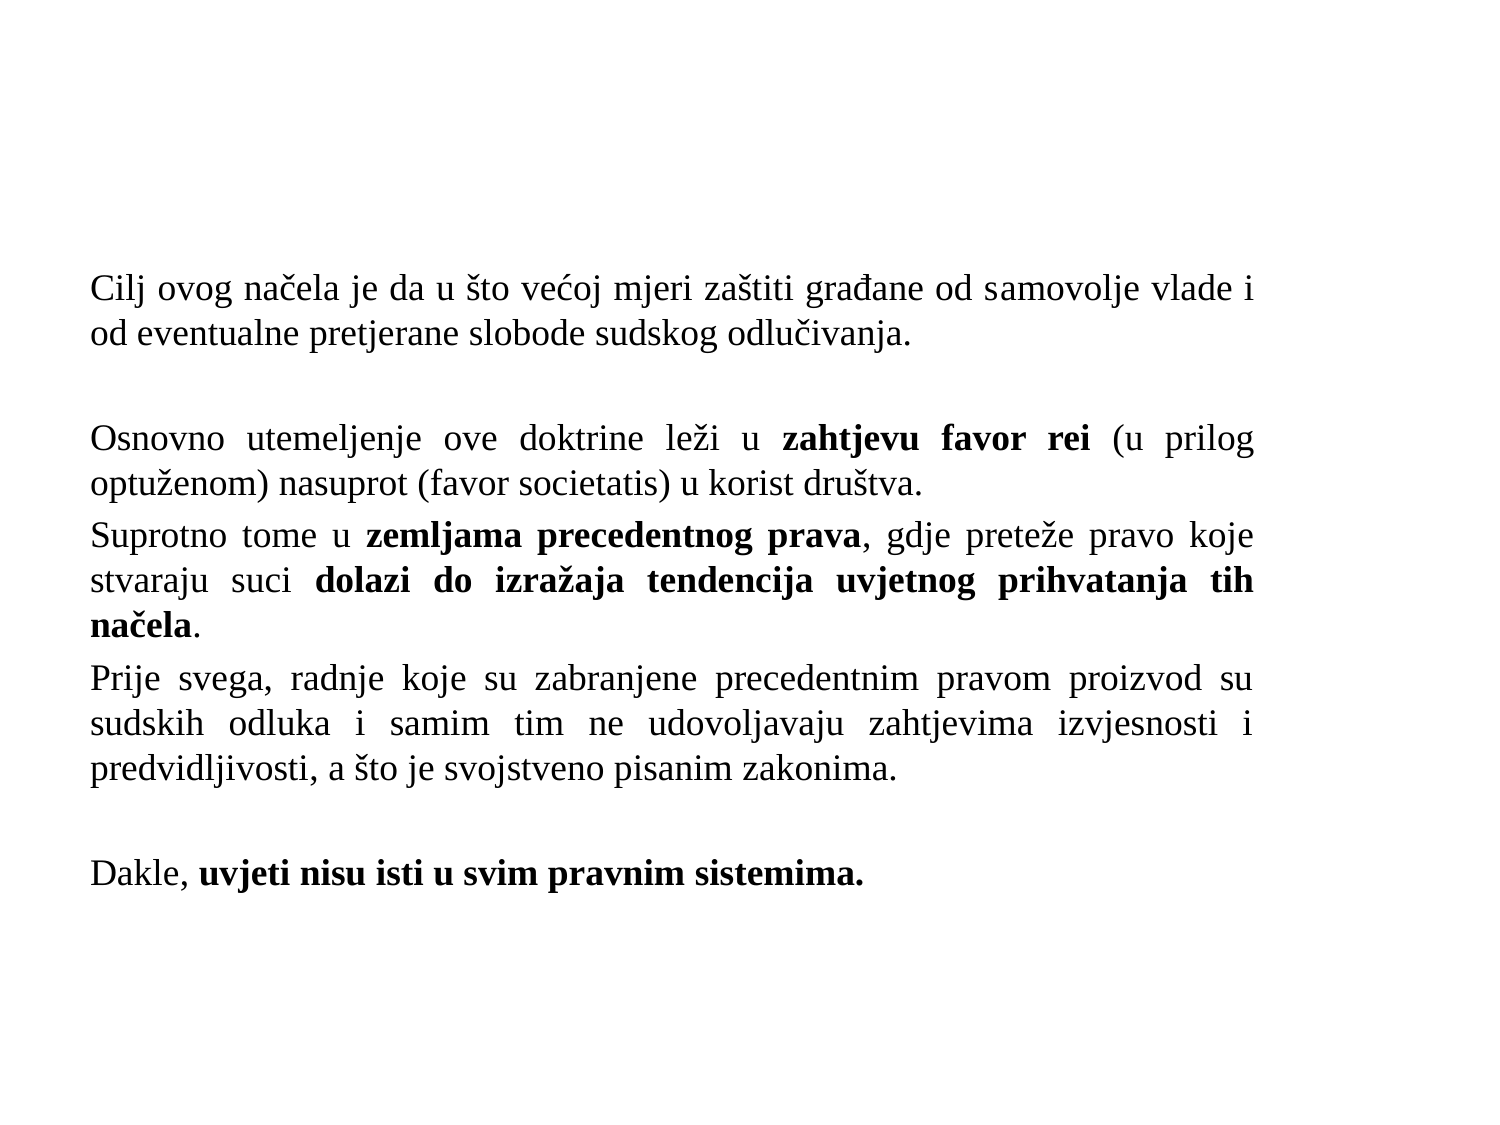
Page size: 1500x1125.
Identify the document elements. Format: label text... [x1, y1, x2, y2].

list Cilj ovog načela je da u što većoj mjeri zaštiti građane od samovolje vlade i od eventualne pretjerane slobode sudskog odlučivanja. Osnovno utemeljenje ove doktrine leži u zahtjevu favor rei (u prilog optuženom) nasuprot (favor societatis) u korist društva. Suprotno tome u zemljama precedentnog prava, gdje preteže pravo koje stvaraju suci dolazi do izražaja tendencija uvjetnog prihvatanja tih načela. Prije svega, radnje koje su zabranjene precedentnim pravom proizvod su sudskih odluka i samim tim ne udovoljavaju zahtjevima izvjesnosti i predvidljivosti, a što je svojstveno pisanim zakonima. Dakle, uvjeti nisu isti u svim pravnim sistemima. [75, 255, 1270, 1005]
